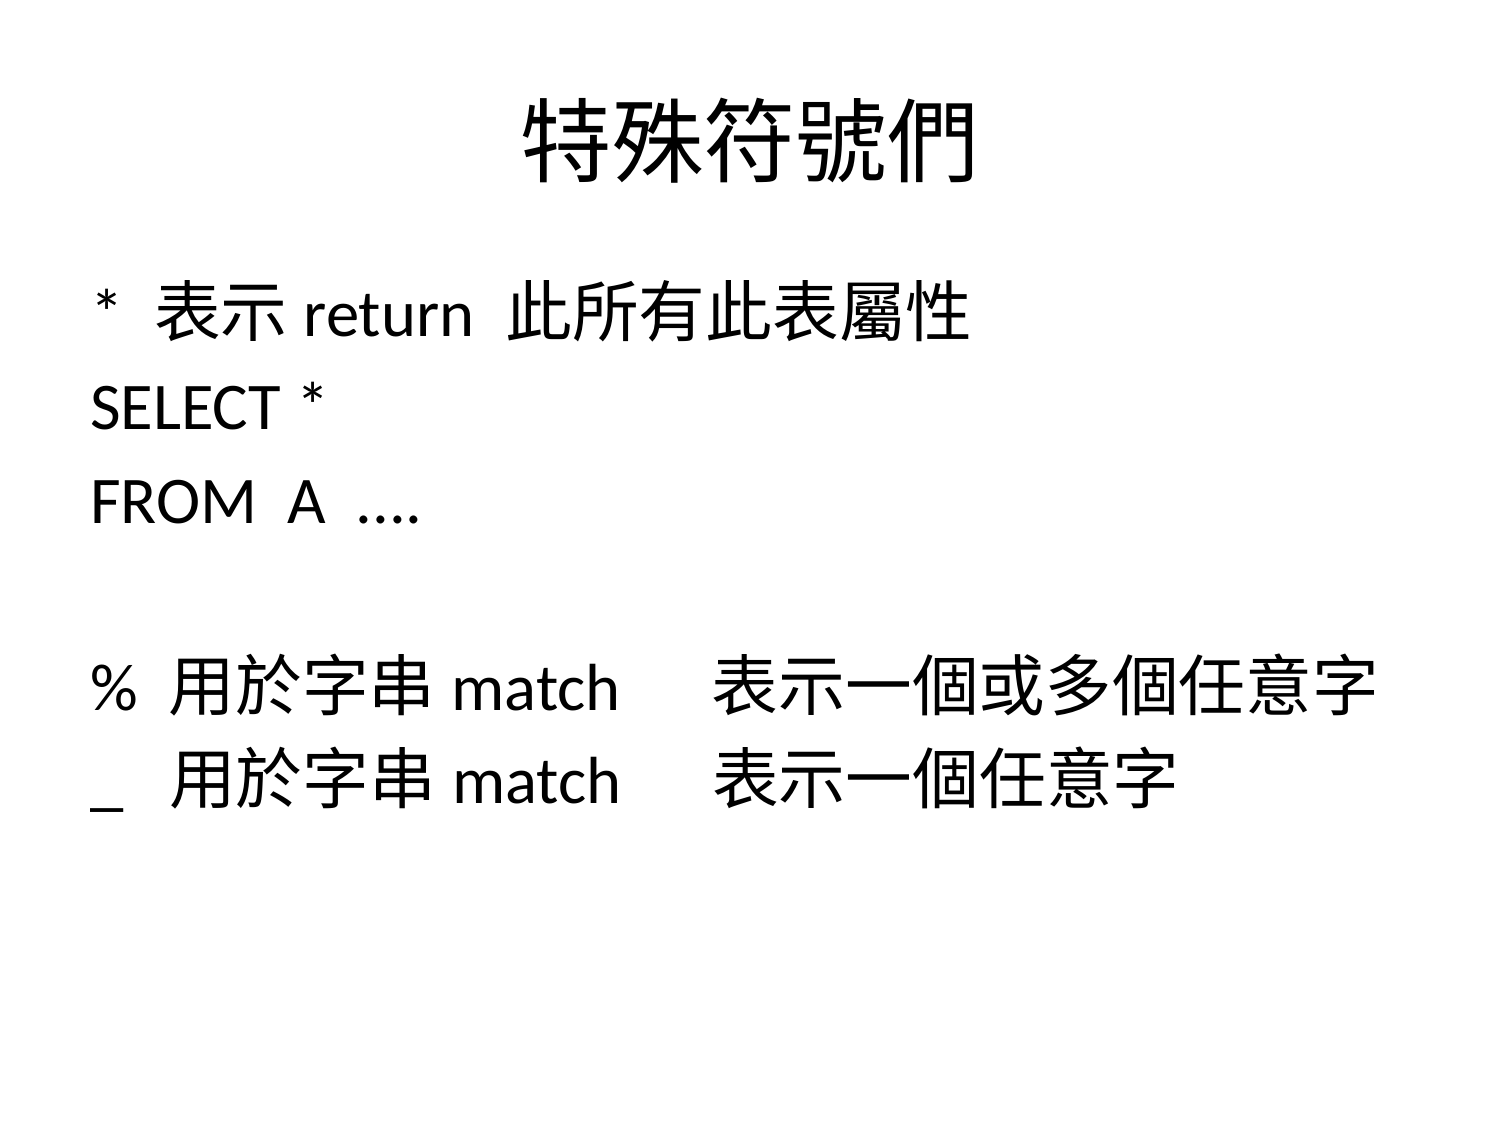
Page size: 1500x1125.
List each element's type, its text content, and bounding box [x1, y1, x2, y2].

list * 表示return 此所有此表屬性 SELECT * FROM A .... % 用於字串match 表示一個或多個任意字 _ 用於字串match 表示一個任意字 [75, 262, 1425, 1005]
title 特殊符號們 [75, 45, 1425, 233]
